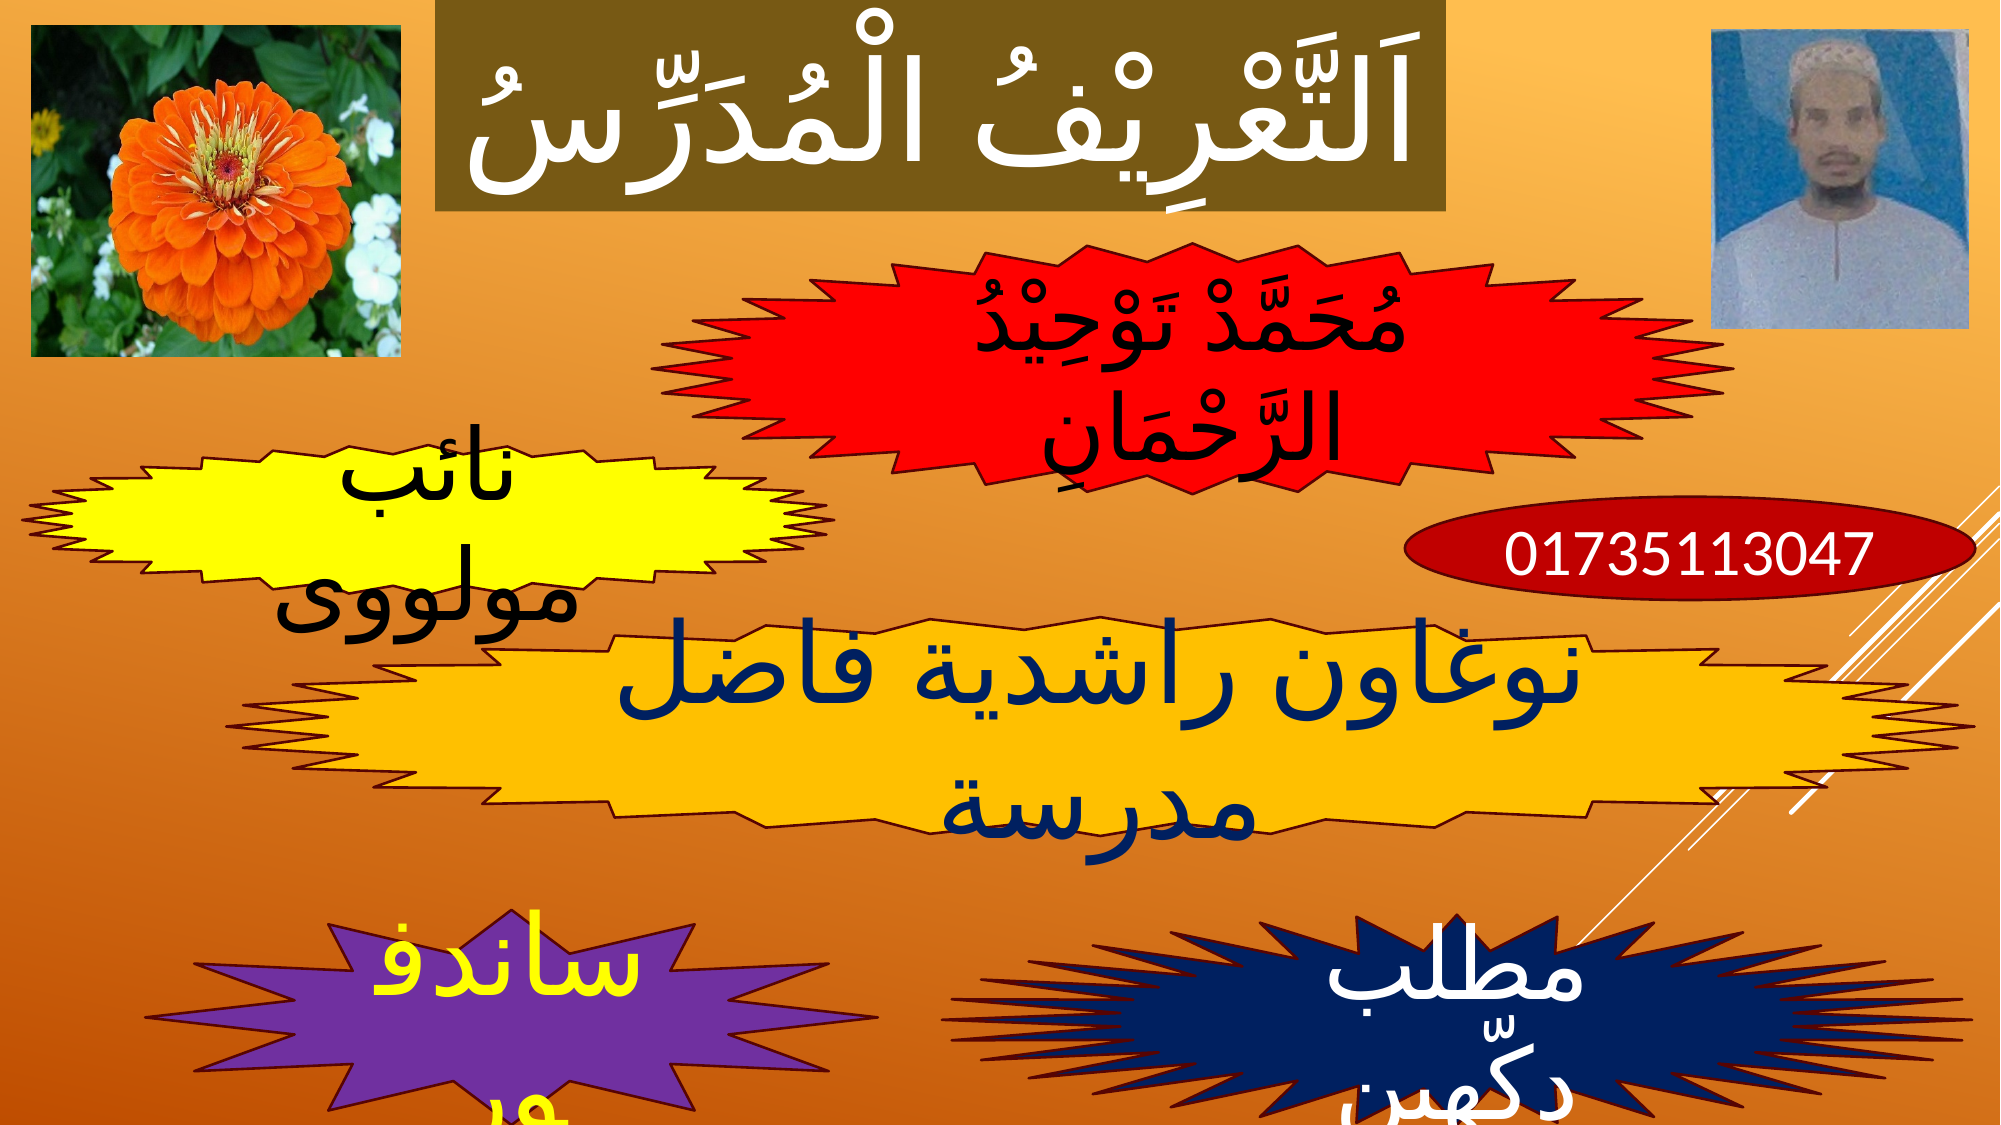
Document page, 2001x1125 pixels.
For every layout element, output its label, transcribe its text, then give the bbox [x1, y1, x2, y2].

text_box ساندفور [143, 908, 880, 1125]
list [1711, 29, 1969, 329]
text_box مطلب دكّهين [940, 913, 1974, 1125]
text_box نوغاون راشدية فاضل مدرسة [224, 615, 1976, 838]
title اَلتَّعْرِيْفُ الْمُدَرِّسُ [435, 0, 1446, 212]
text_box 01735113047 [1403, 495, 1977, 602]
text_box نائب مولووى [20, 443, 836, 597]
text_box مُحَمَّدْ تَوْحِيْدُ الرَّحْمَانِ [650, 242, 1735, 496]
picture [31, 25, 401, 357]
